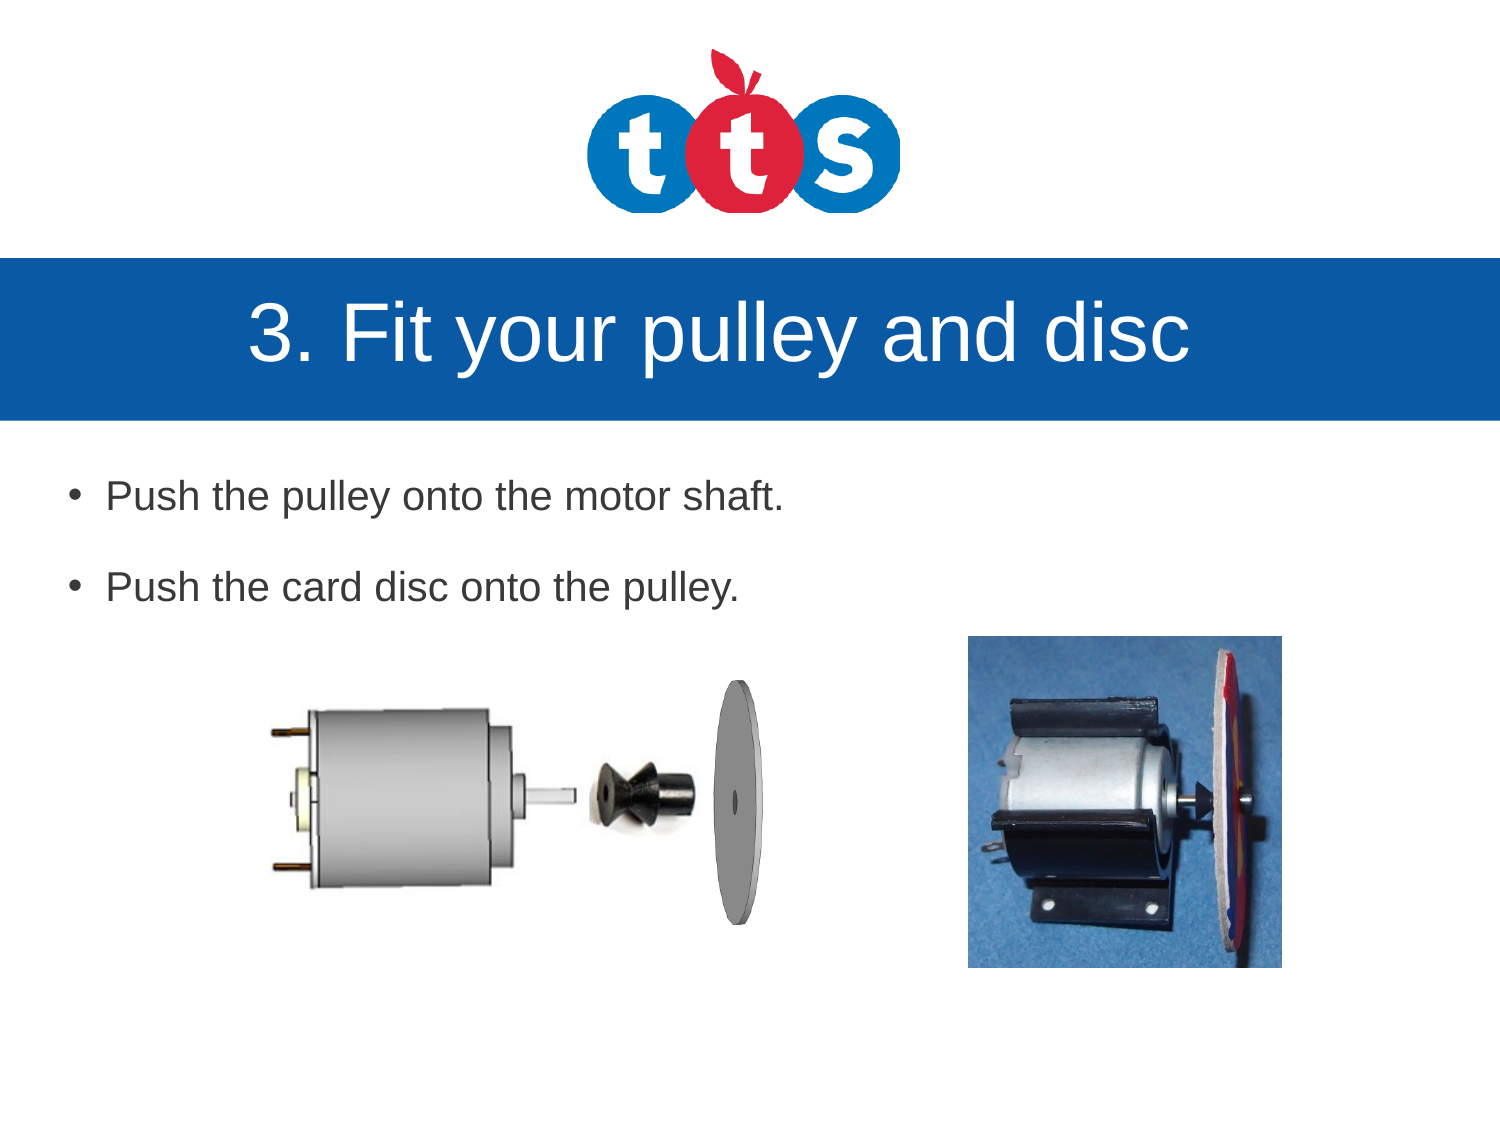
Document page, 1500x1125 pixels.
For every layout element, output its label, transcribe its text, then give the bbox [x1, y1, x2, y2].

title 3. Fit your pulley and disc [230, 240, 1210, 428]
picture [968, 635, 1282, 968]
picture [250, 674, 768, 929]
list Push the pulley onto the motor shaft. Push the card disc onto the pulley. [53, 467, 947, 862]
